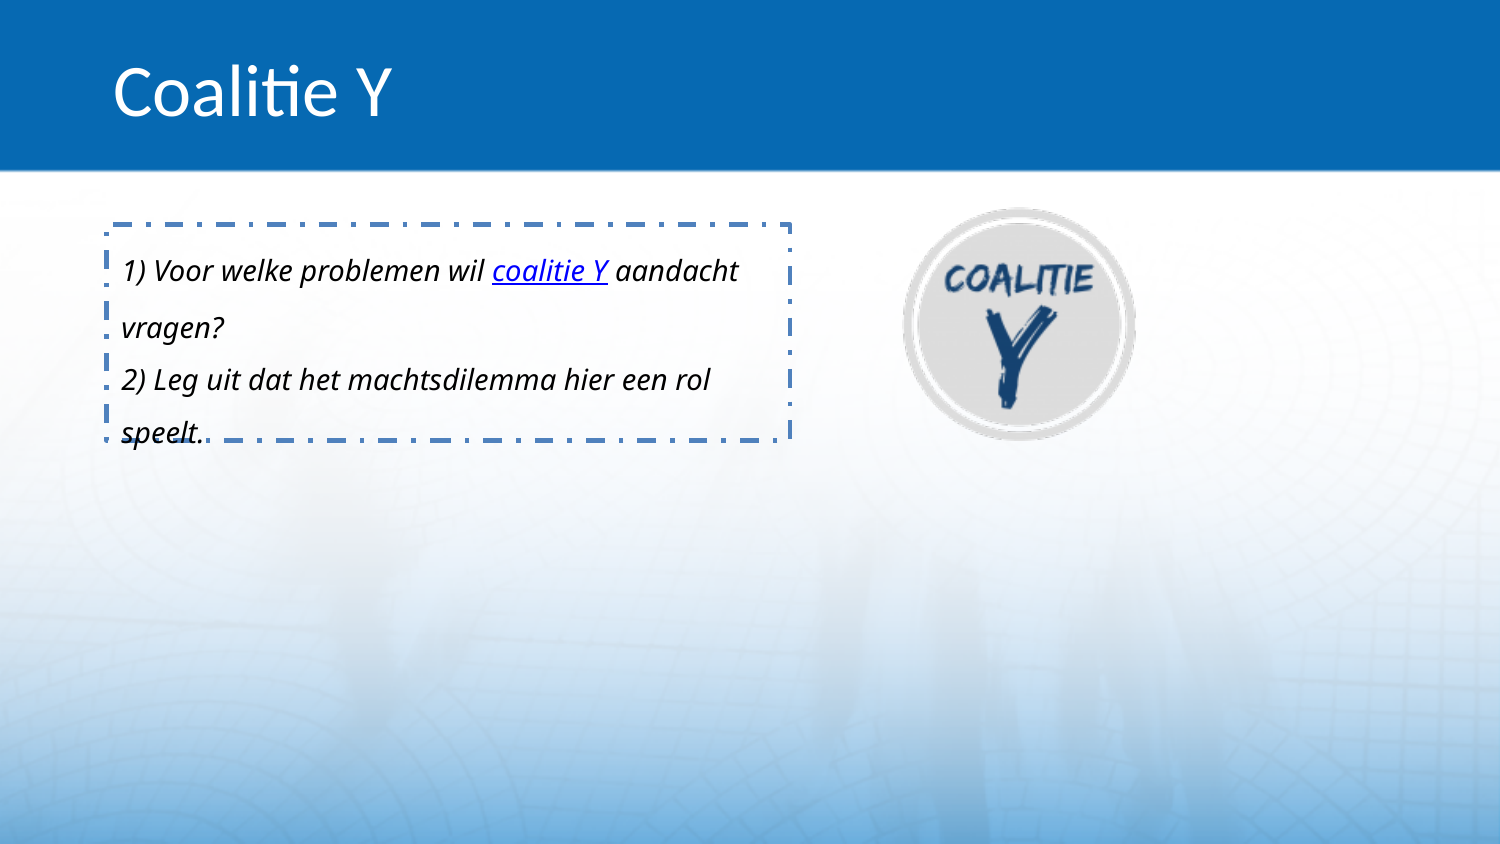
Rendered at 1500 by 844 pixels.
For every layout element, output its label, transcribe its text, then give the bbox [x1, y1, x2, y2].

picture [0, 0, 1500, 844]
list 1) Voor welke problemen wil coalitie Y aandacht vragen? 2) Leg uit dat het machtsdilemma hier een rol speelt. [106, 224, 790, 441]
title Coalitie Y [98, 33, 1409, 139]
